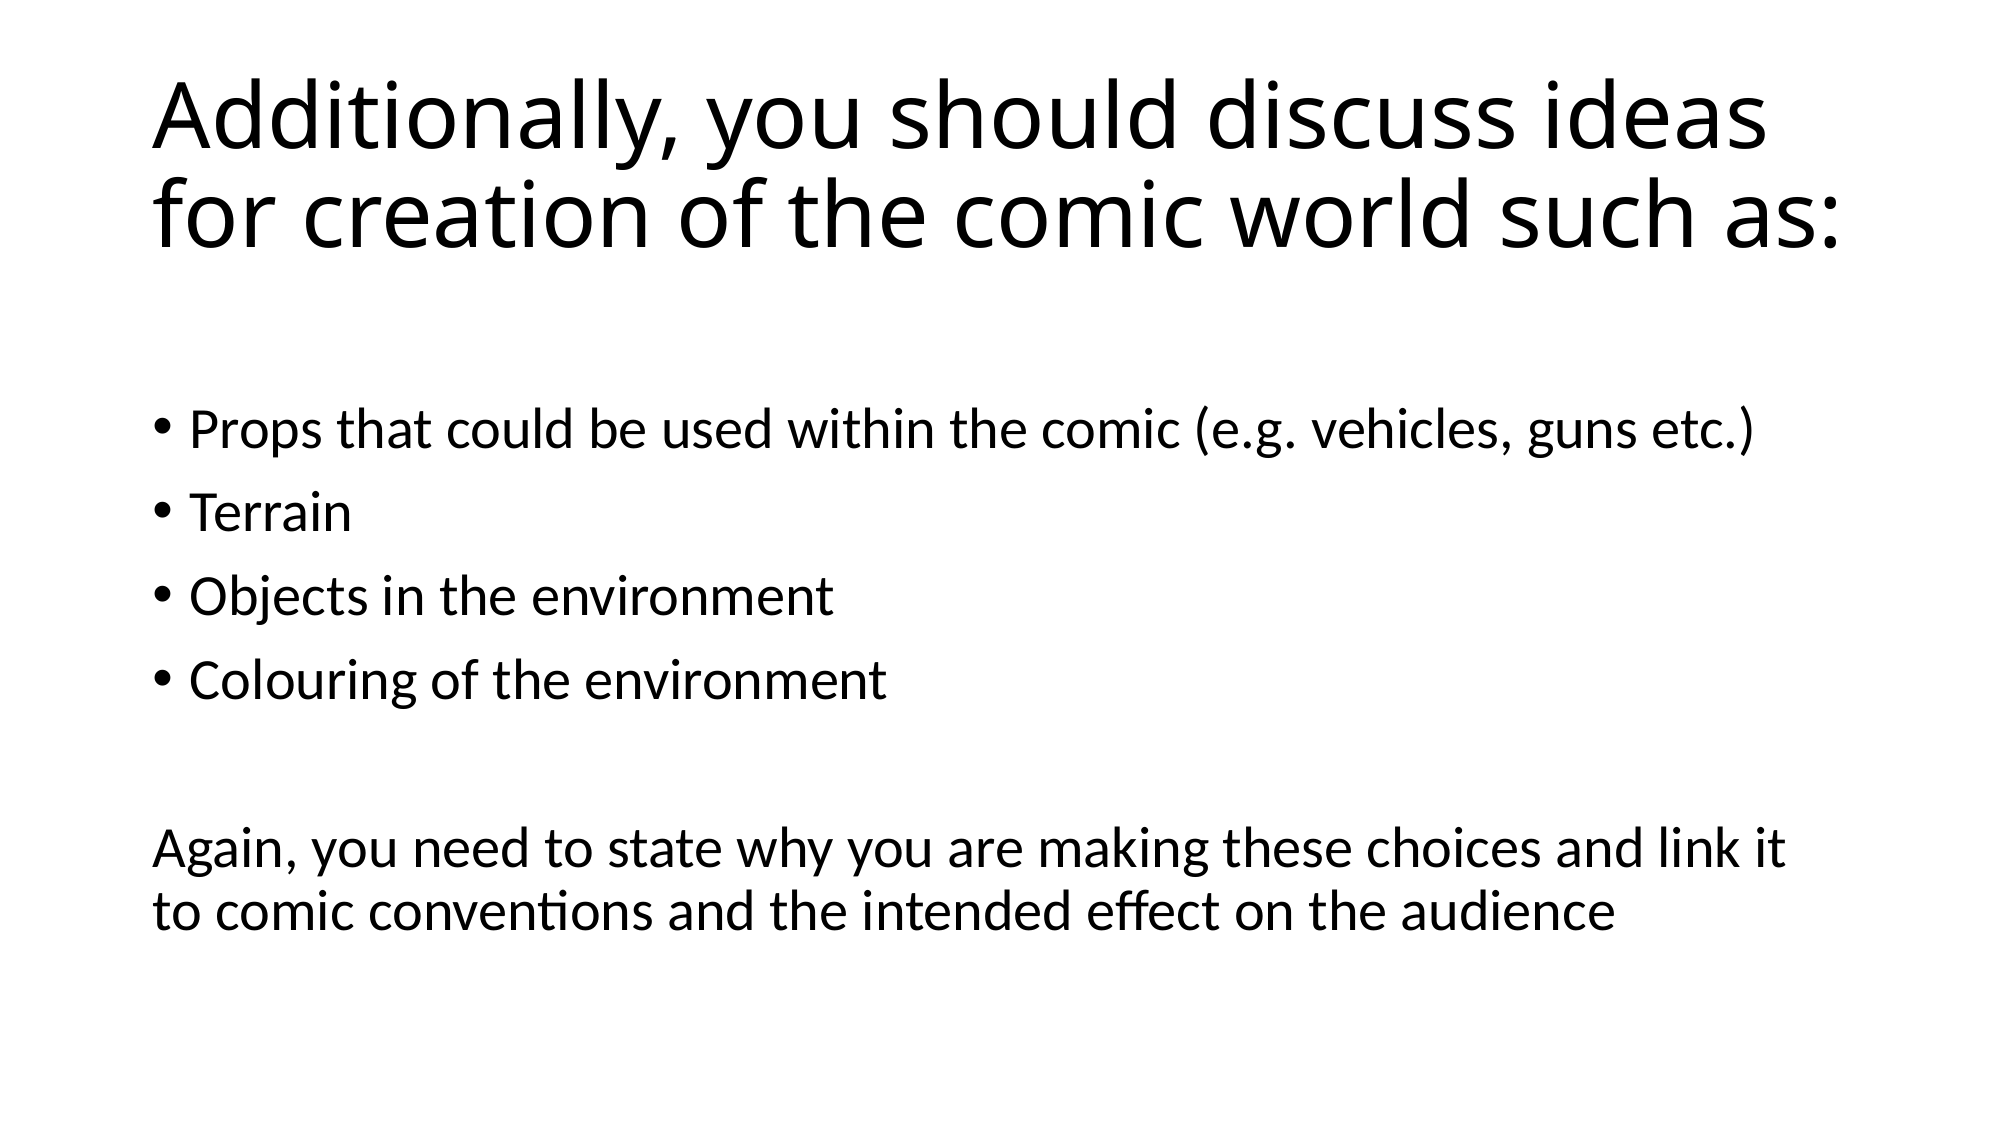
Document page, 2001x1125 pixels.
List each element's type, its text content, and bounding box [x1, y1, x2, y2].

title Additionally, you should discuss ideas for creation of the comic world such as: [137, 59, 1863, 278]
list Props that could be used within the comic (e.g. vehicles, guns etc.) Terrain Objects in the environment Colouring of the environment Again, you need to state why you are making these choices and link it to comic conventions and the intended effect on the audience [137, 299, 1863, 1014]
